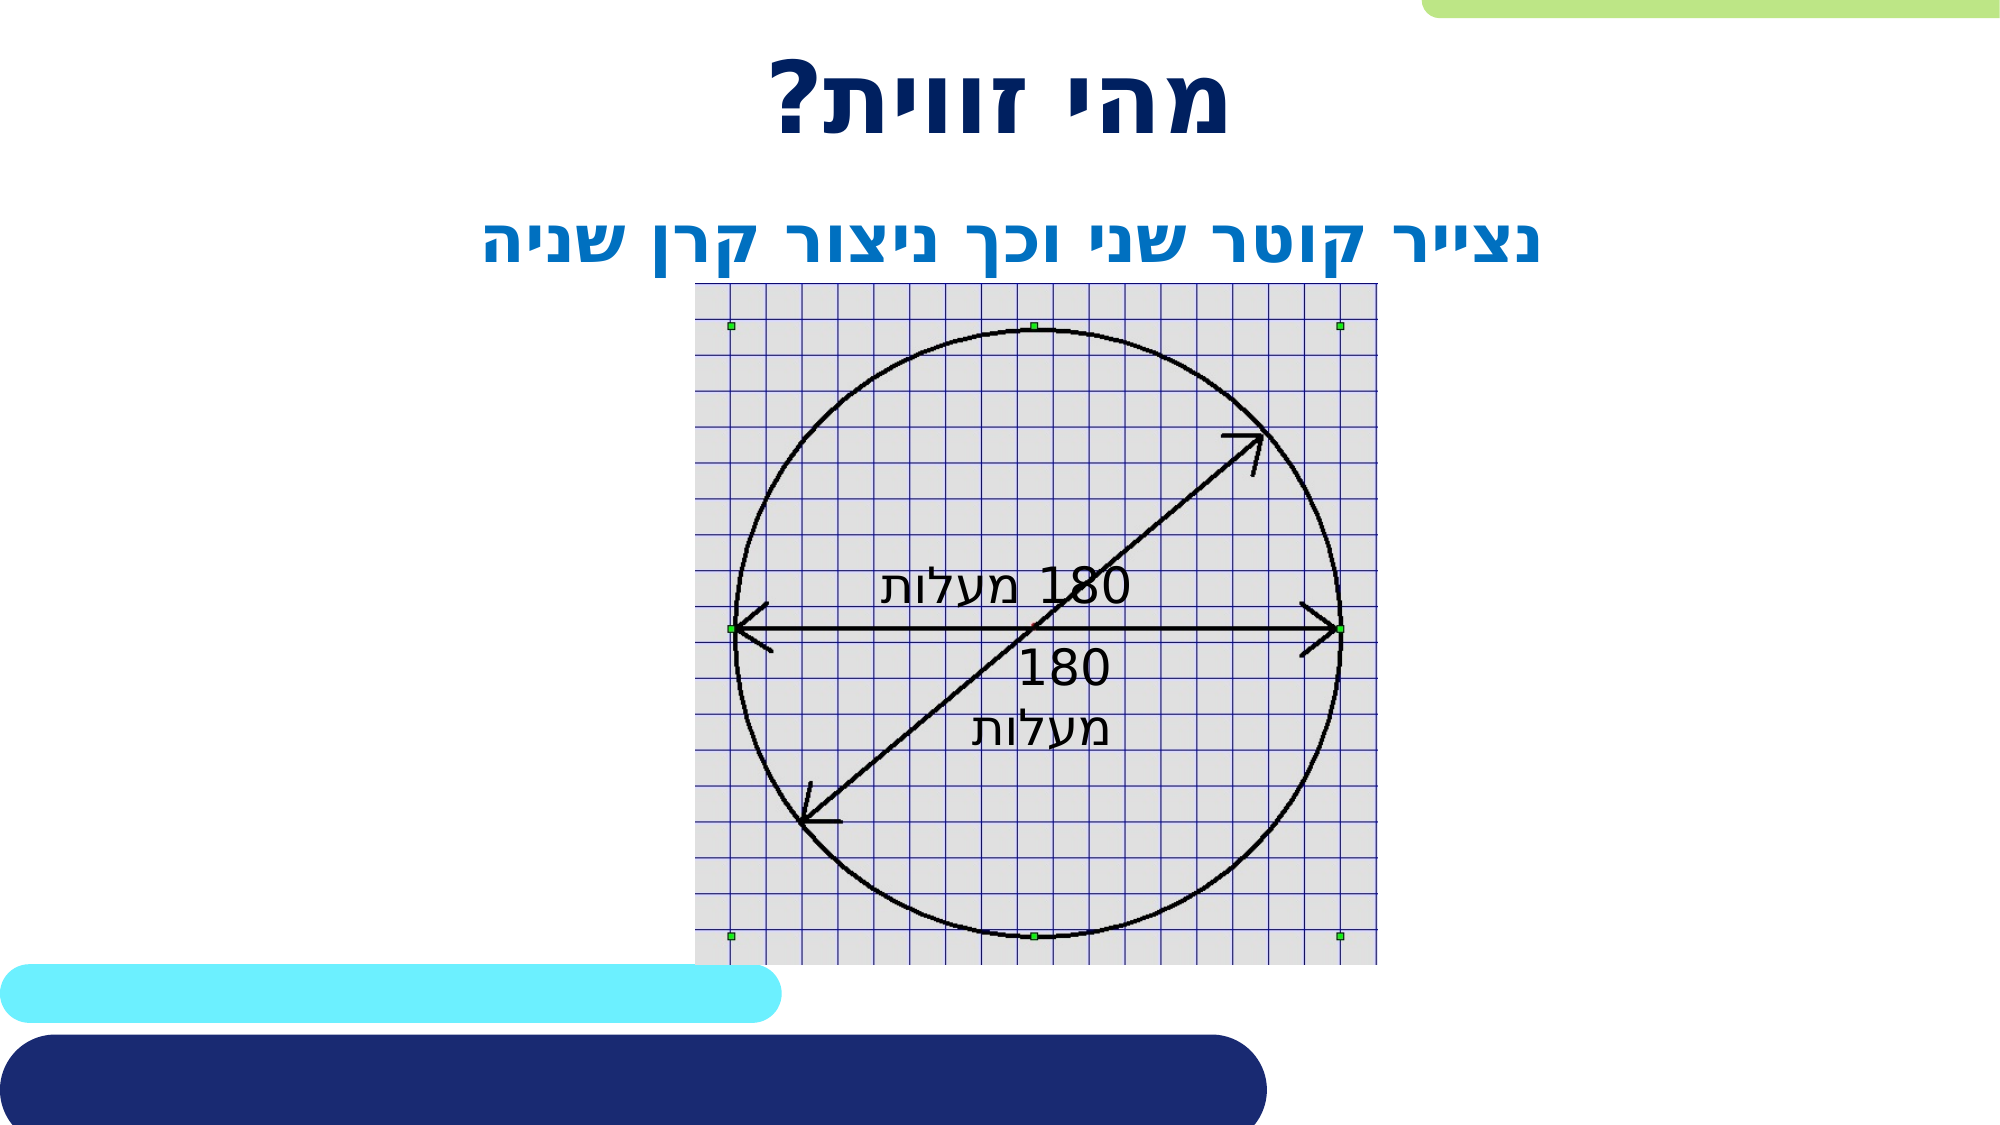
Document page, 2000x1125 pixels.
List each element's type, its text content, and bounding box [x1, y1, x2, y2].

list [695, 282, 1379, 965]
list נצייר קוטר שני וכך ניצור קרן שניה [84, 194, 1561, 284]
title מהי זווית? [84, 34, 1916, 154]
